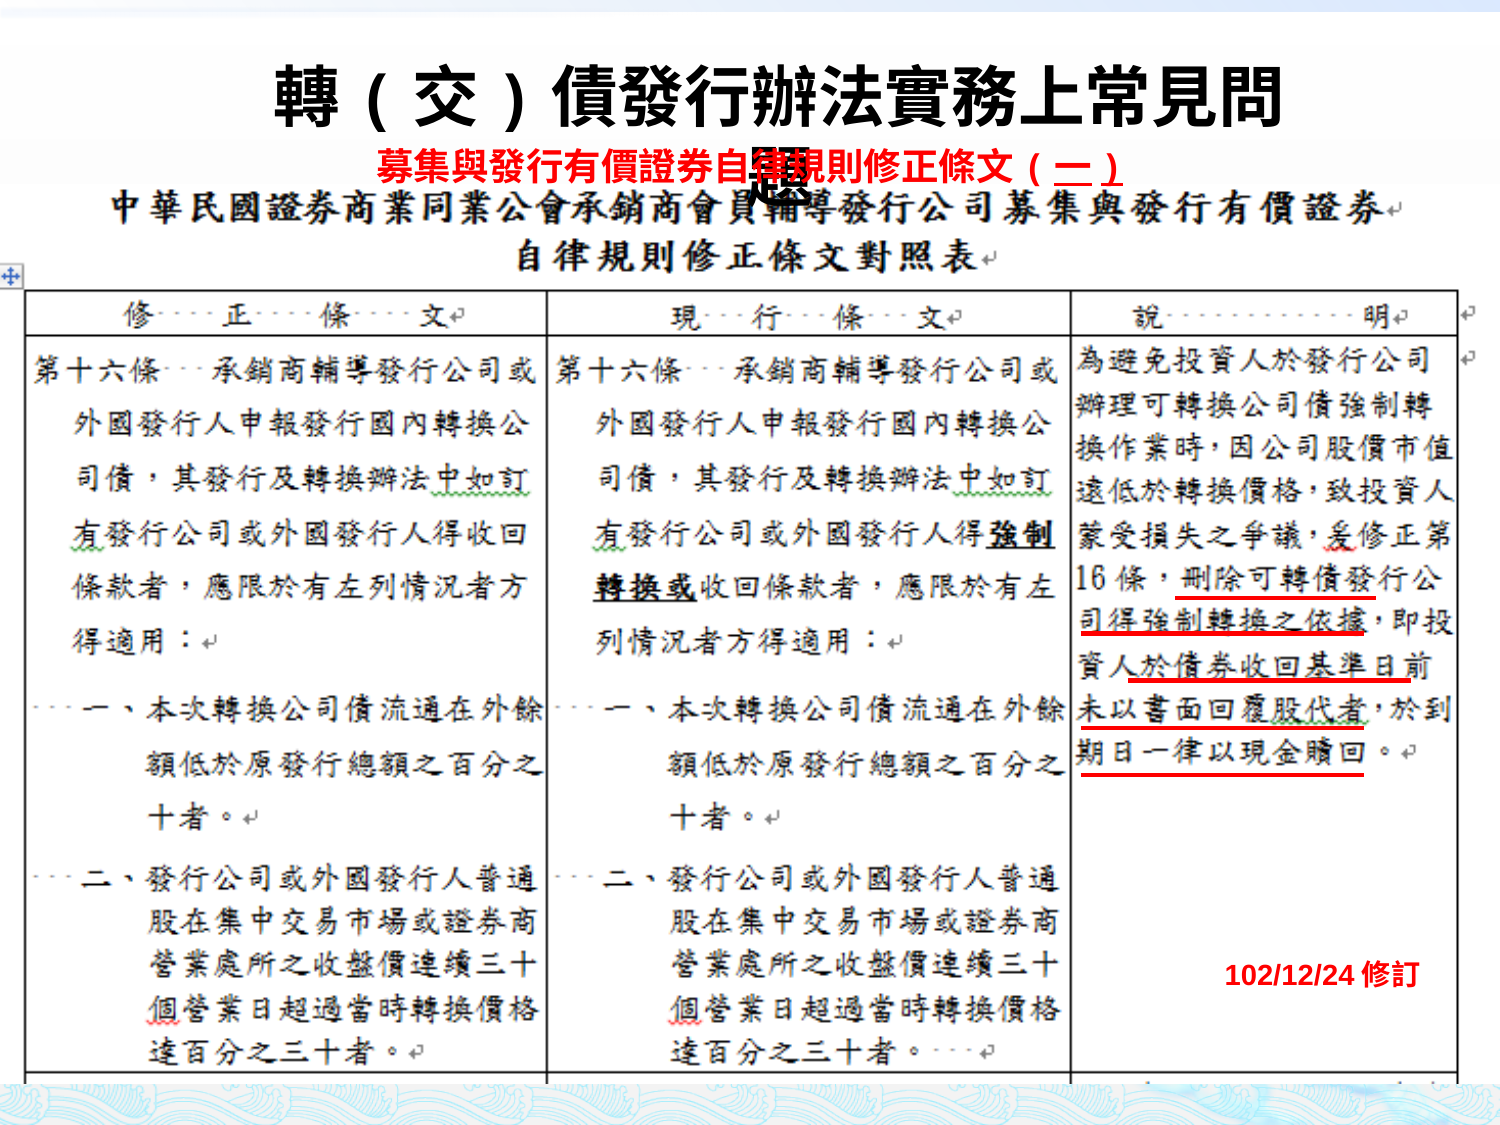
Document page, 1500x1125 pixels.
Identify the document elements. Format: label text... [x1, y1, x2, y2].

picture [0, 183, 1500, 1085]
text_box 募集與發行有價證券自律規則修正條文(一) [361, 113, 1139, 183]
slide_number 44 [1074, 1085, 1425, 1103]
text_box 轉(交)債發行辦法實務上常見問題 [253, 47, 1306, 183]
